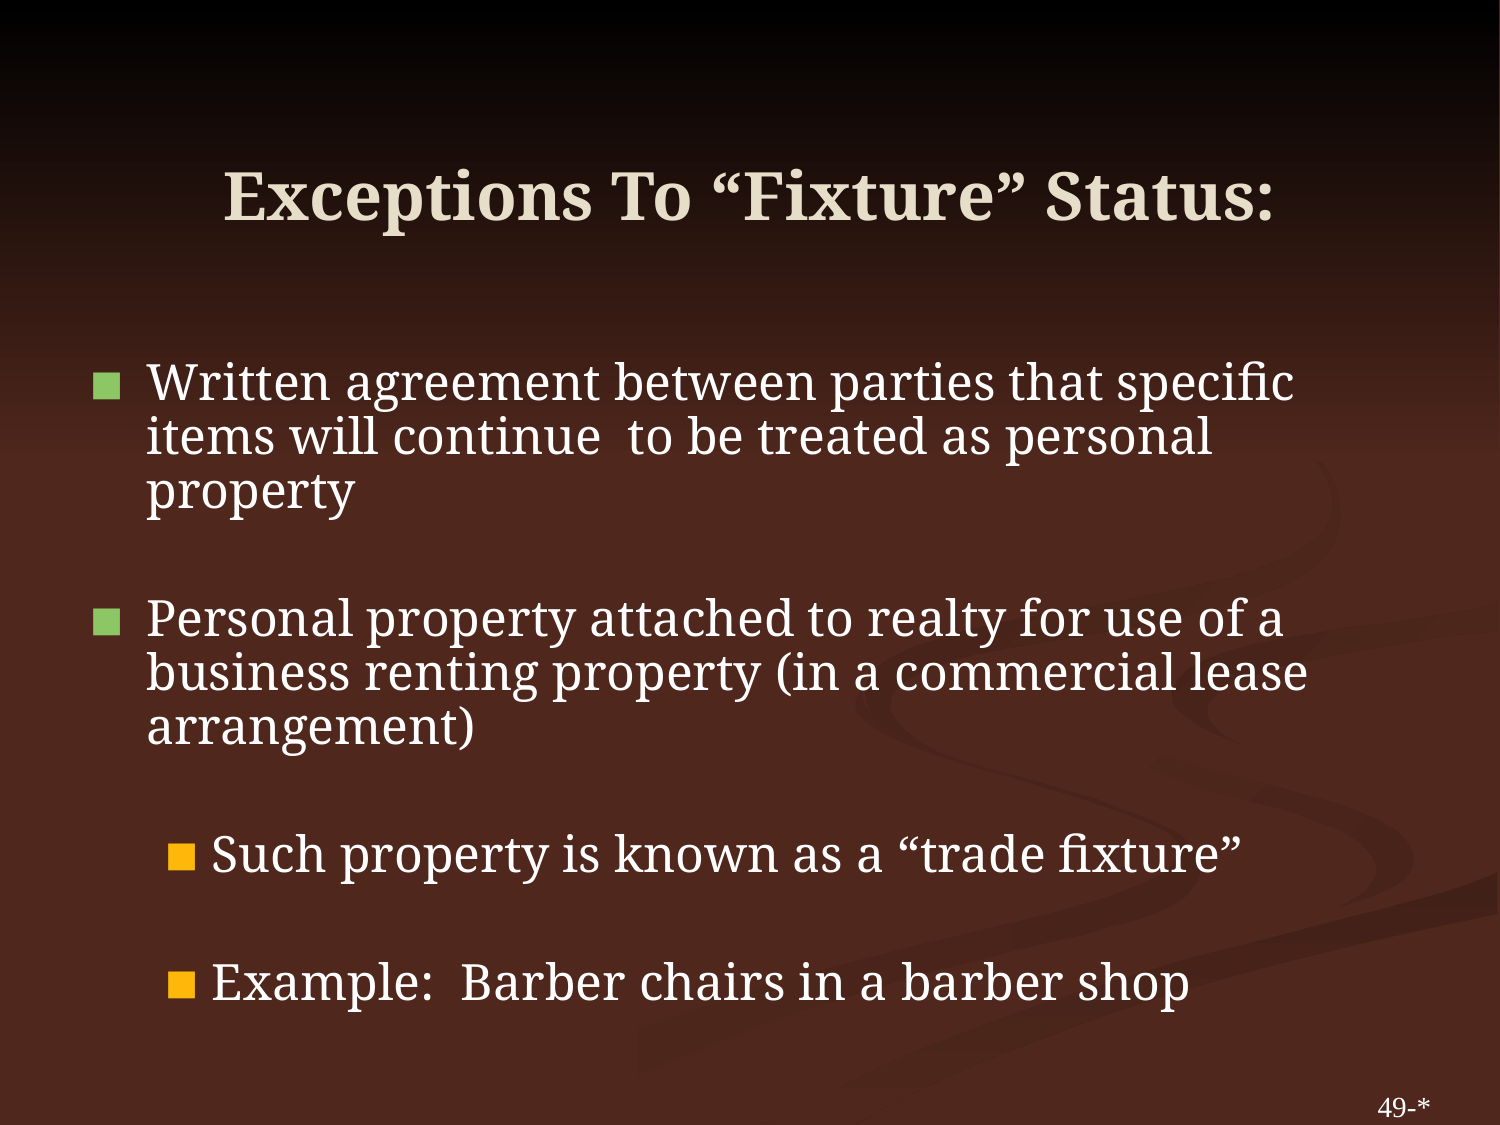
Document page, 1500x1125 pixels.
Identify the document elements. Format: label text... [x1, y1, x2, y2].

list Written agreement between parties that specific items will continue to be treated as personal property Personal property attached to realty for use of a business renting property (in a commercial lease arrangement) Such property is known as a “trade fixture” Example: Barber chairs in a barber shop [75, 350, 1425, 963]
text_box 49-* [1362, 1081, 1500, 1125]
title Exceptions To “Fixture” Status: [75, 99, 1425, 288]
